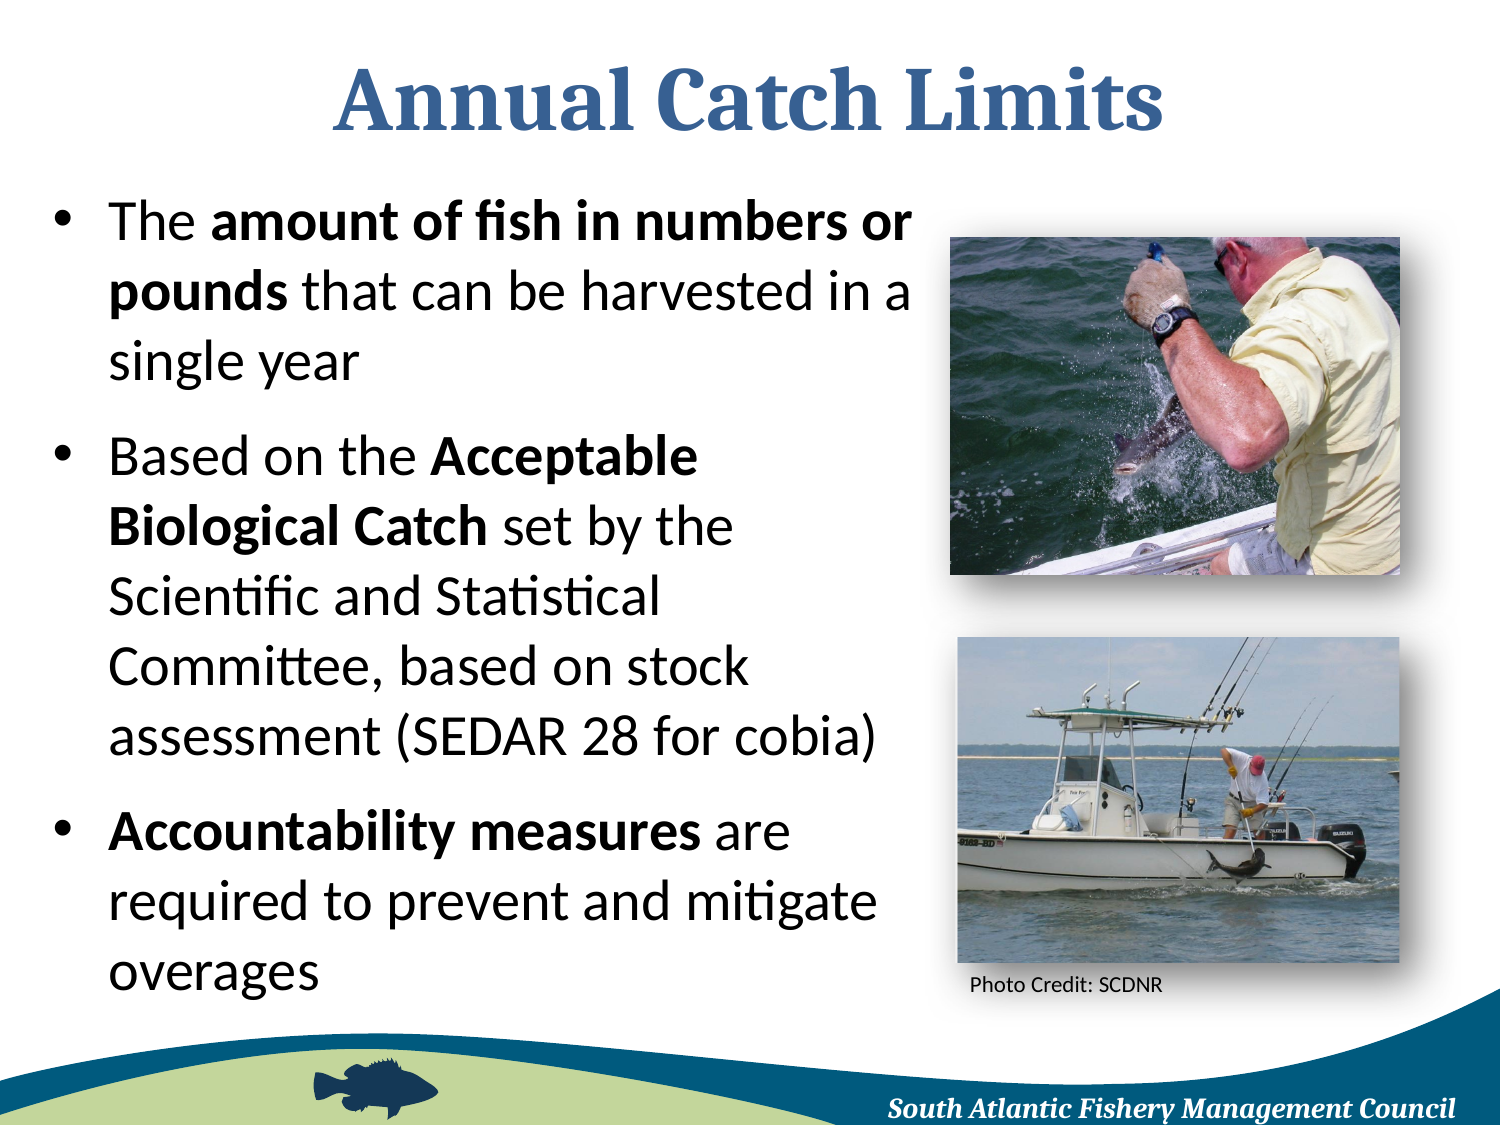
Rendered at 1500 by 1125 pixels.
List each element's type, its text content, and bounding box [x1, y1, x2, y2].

list The amount of fish in numbers or pounds that can be harvested in a single year Based on the Acceptable Biological Catch set by the Scientific and Statistical Committee, based on stock assessment (SEDAR 28 for cobia) Accountability measures are required to prevent and mitigate overages [37, 174, 951, 950]
text_box Photo Credit: SCDNR [955, 969, 1403, 1005]
picture [954, 637, 1400, 964]
picture [950, 237, 1400, 575]
title Annual Catch Limits [75, 0, 1425, 188]
